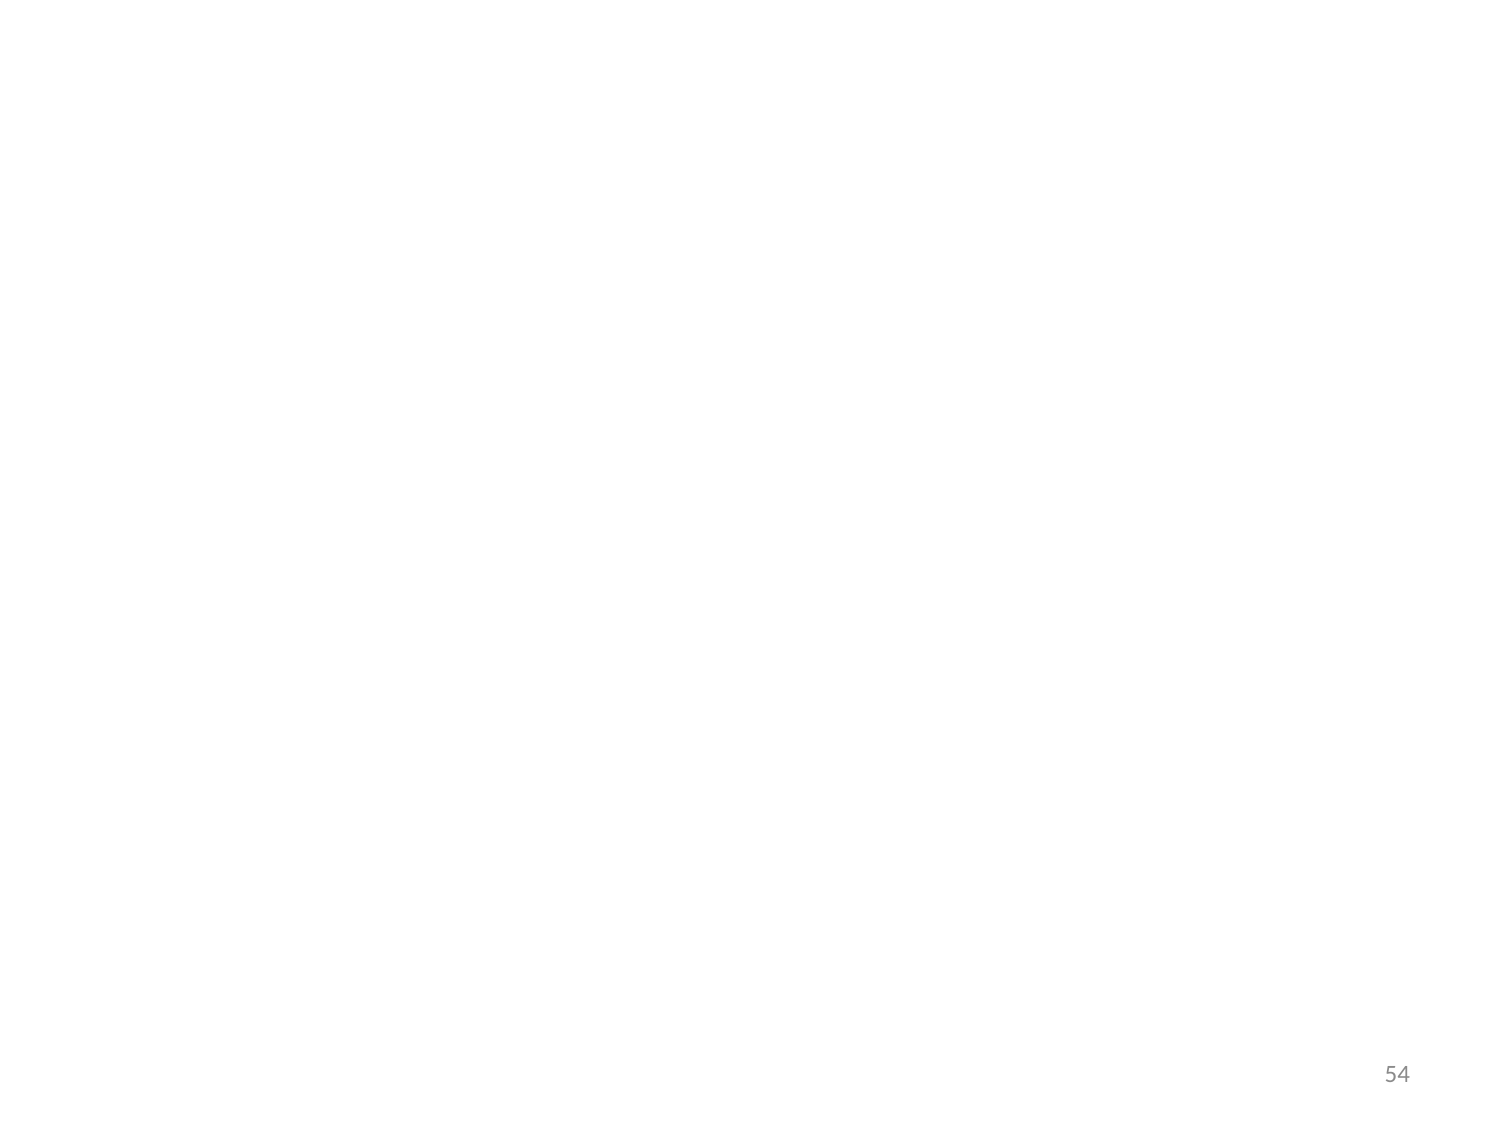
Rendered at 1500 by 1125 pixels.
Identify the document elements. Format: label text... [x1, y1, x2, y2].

slide_number 54 [1074, 1042, 1425, 1103]
